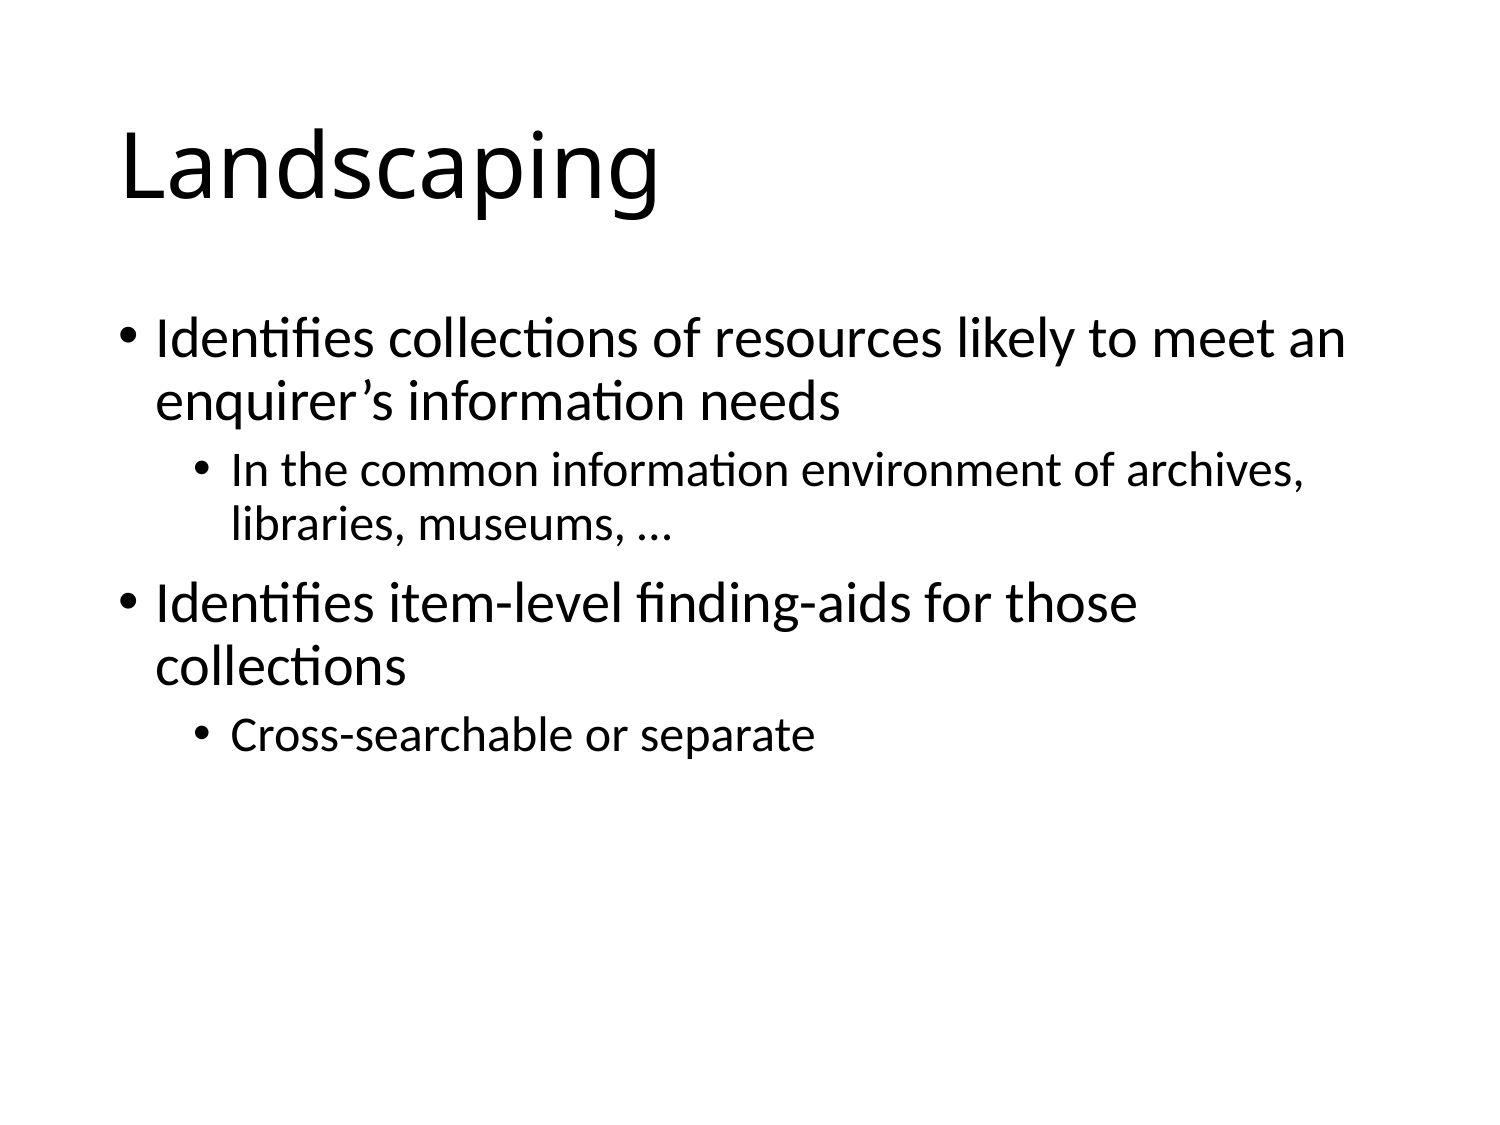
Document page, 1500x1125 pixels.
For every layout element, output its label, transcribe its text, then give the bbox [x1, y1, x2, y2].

title Landscaping [103, 59, 1397, 278]
list Identifies collections of resources likely to meet an enquirer’s information needs In the common information environment of archives, libraries, museums, … Identifies item-level finding-aids for those collections Cross-searchable or separate [103, 299, 1397, 1014]
